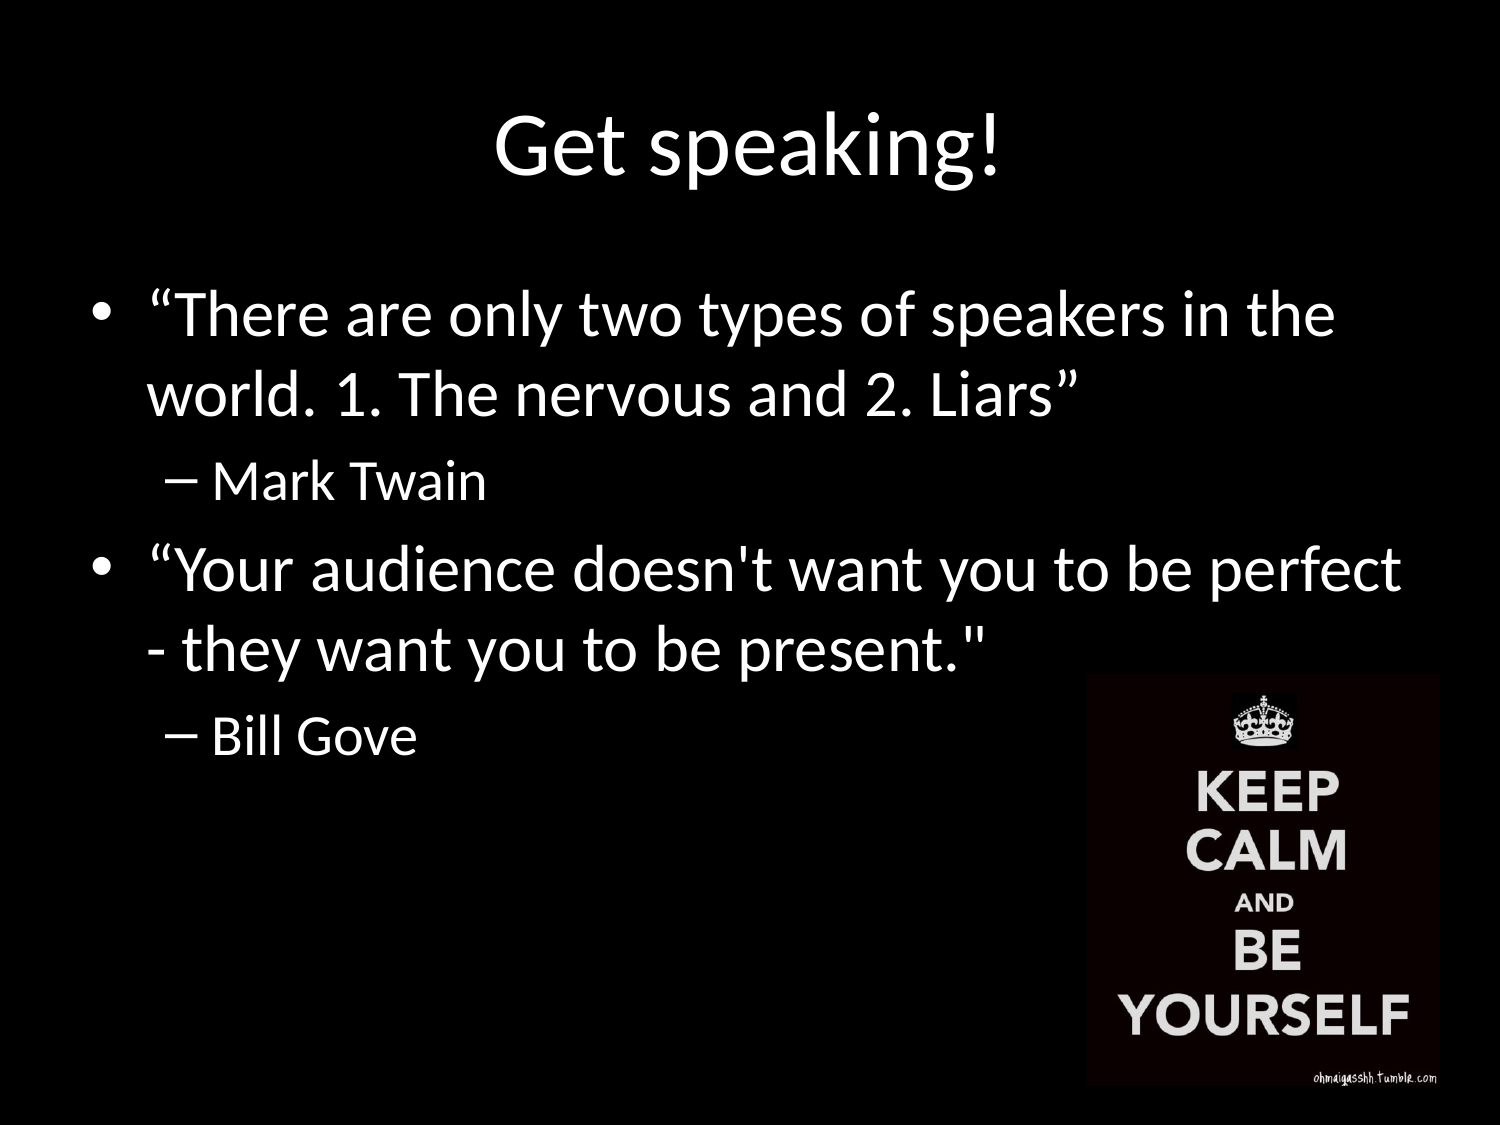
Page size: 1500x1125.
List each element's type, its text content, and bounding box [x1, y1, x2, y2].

list “There are only two types of speakers in the world. 1. The nervous and 2. Liars” Mark Twain “Your audience doesn't want you to be perfect - they want you to be present." Bill Gove [75, 262, 1425, 1005]
title Get speaking! [75, 45, 1425, 233]
picture [1087, 674, 1441, 1087]
